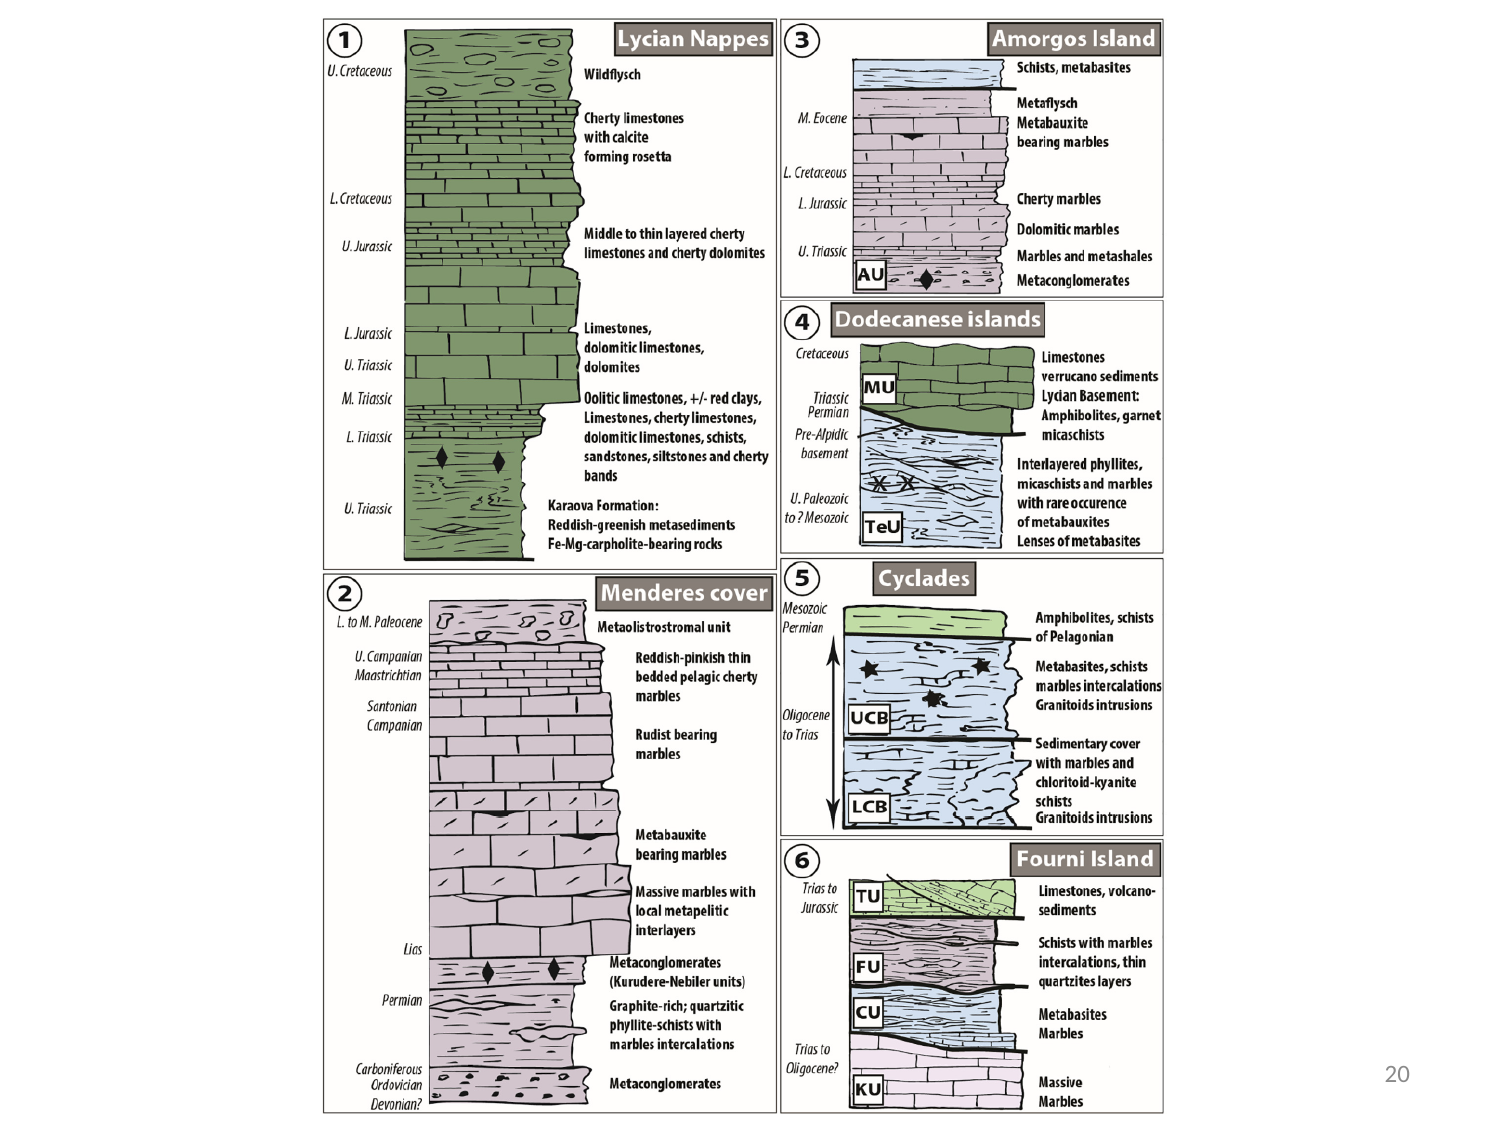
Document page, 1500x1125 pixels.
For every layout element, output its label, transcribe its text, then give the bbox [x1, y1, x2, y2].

slide_number 20 [1205, 1042, 1425, 1103]
picture [299, 0, 1201, 1125]
